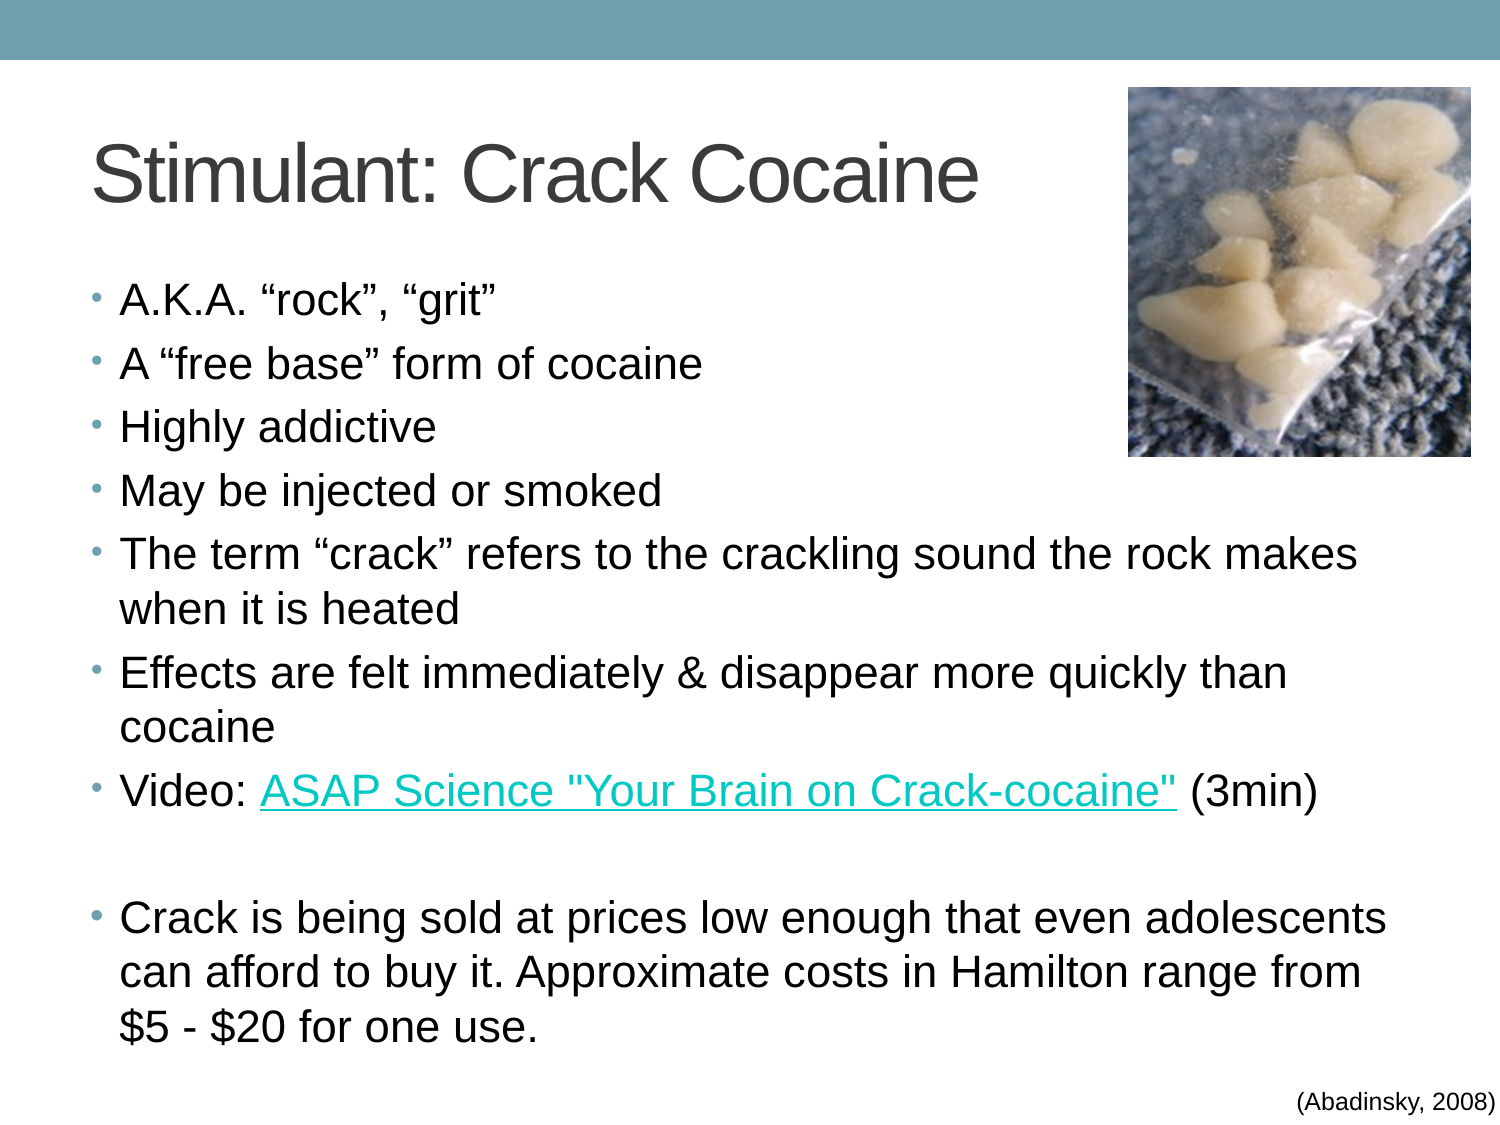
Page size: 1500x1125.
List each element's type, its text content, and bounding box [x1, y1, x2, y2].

text_box (Abadinsky, 2008) [1281, 1077, 1500, 1123]
list A.K.A. “rock”, “grit” A “free base” form of cocaine Highly addictive May be injected or smoked The term “crack” refers to the crackling sound the rock makes when it is heated Effects are felt immediately & disappear more quickly than cocaine Video: ASAP Science "Your Brain on Crack-cocaine" (3min) Crack is being sold at prices low enough that even adolescents can afford to buy it. Approximate costs in Hamilton range from $5 - $20 for one use. [75, 262, 1425, 1063]
title Stimulant: Crack Cocaine [75, 66, 1425, 262]
picture [1127, 86, 1472, 457]
